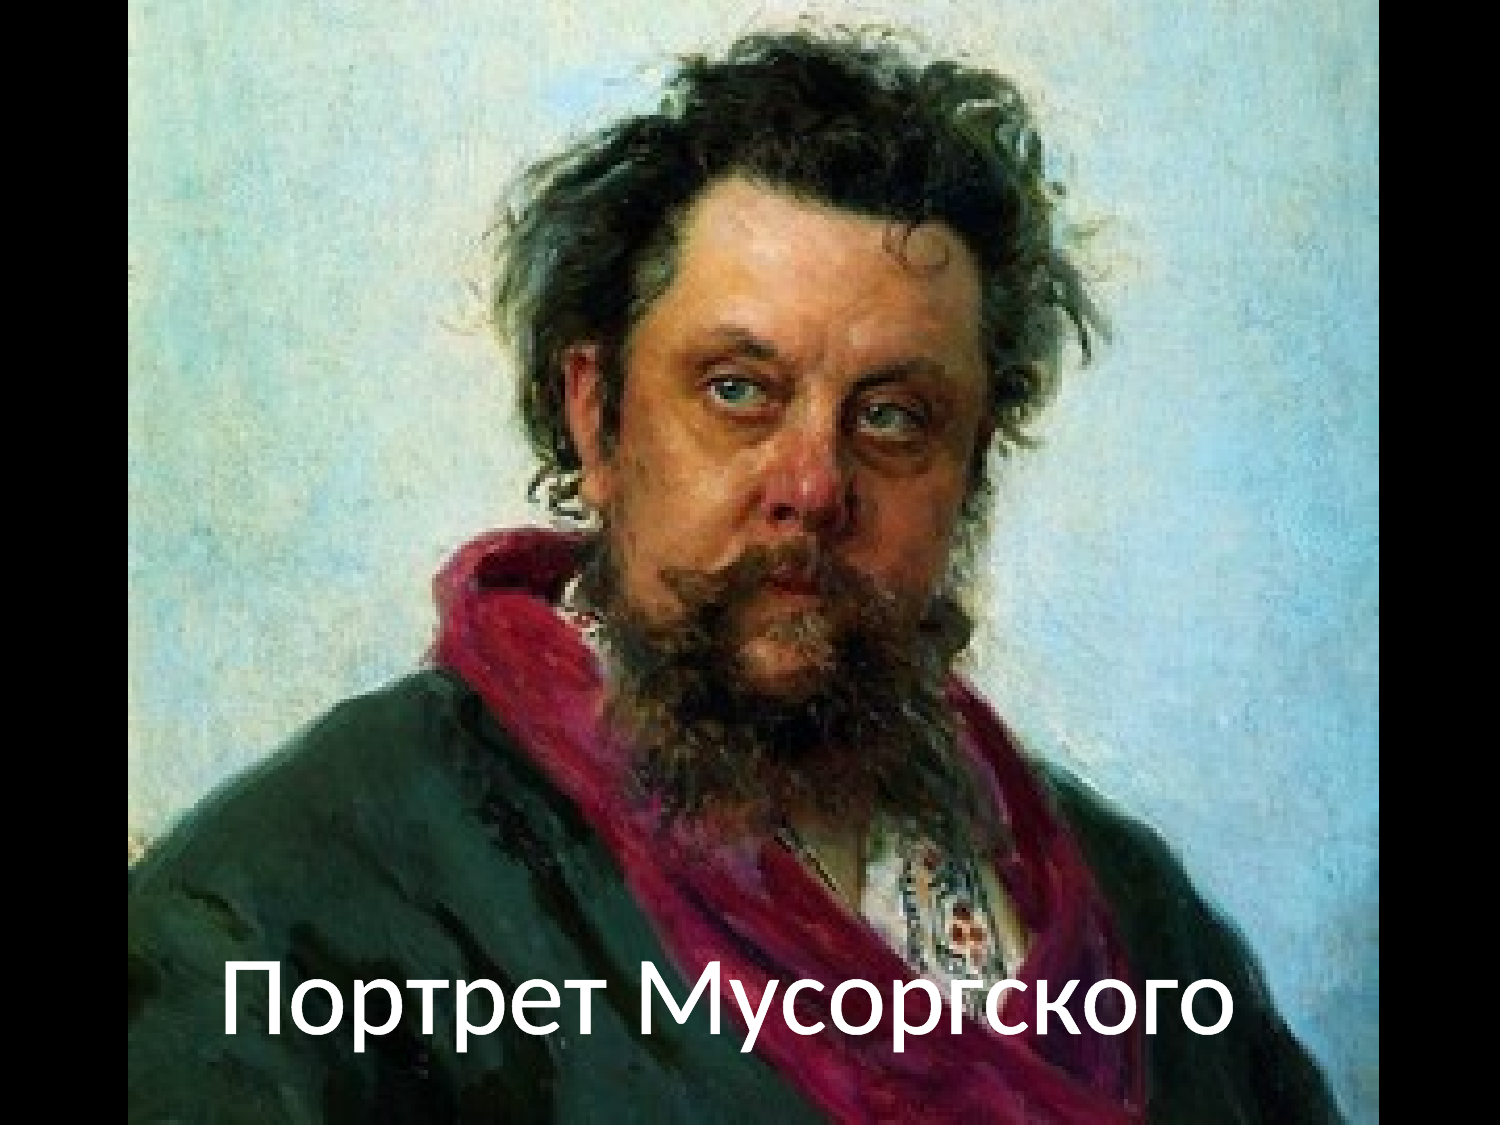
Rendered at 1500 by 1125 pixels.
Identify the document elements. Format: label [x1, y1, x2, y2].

picture [128, 0, 1380, 1125]
